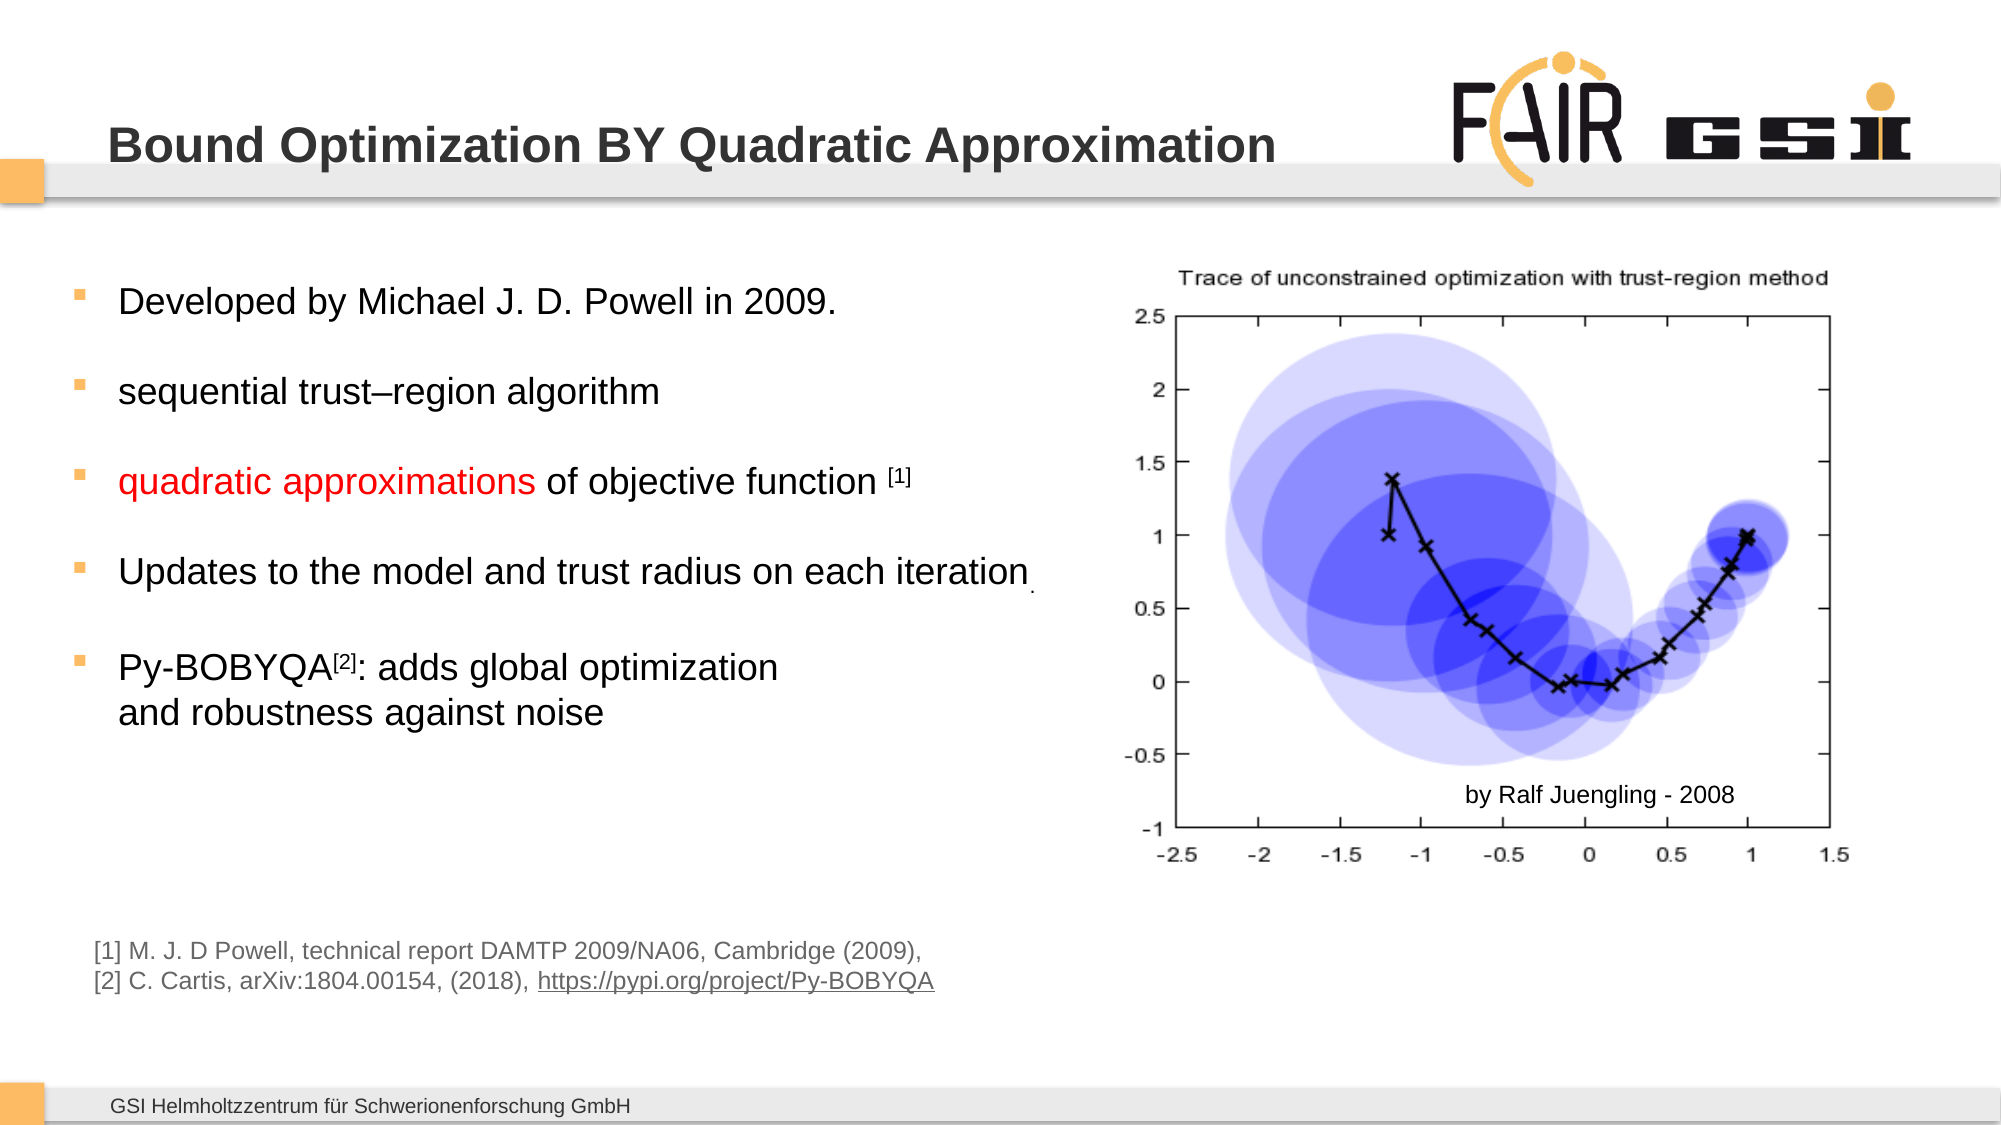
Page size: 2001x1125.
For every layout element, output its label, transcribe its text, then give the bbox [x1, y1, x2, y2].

title Bound Optimization BY Quadratic Approximation [92, 50, 1558, 180]
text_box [1071, 238, 1890, 878]
text_box Developed by Michael J. D. Powell in 2009. sequential trust–region algorithm quadratic approximations of objective function [1] Updates to the model and trust radius on each iteration. Py-BOBYQA[2]: adds global optimization and robustness against noise [56, 269, 1066, 786]
picture [1452, 48, 1623, 190]
picture [1664, 79, 1912, 162]
text_box [1] M. J. D Powell, technical report DAMTP 2009/NA06, Cambridge (2009), [2] C. Cartis, arXiv:1804.00154, (2018), https://pypi.org/project/Py-BOBYQA [79, 927, 1010, 1002]
